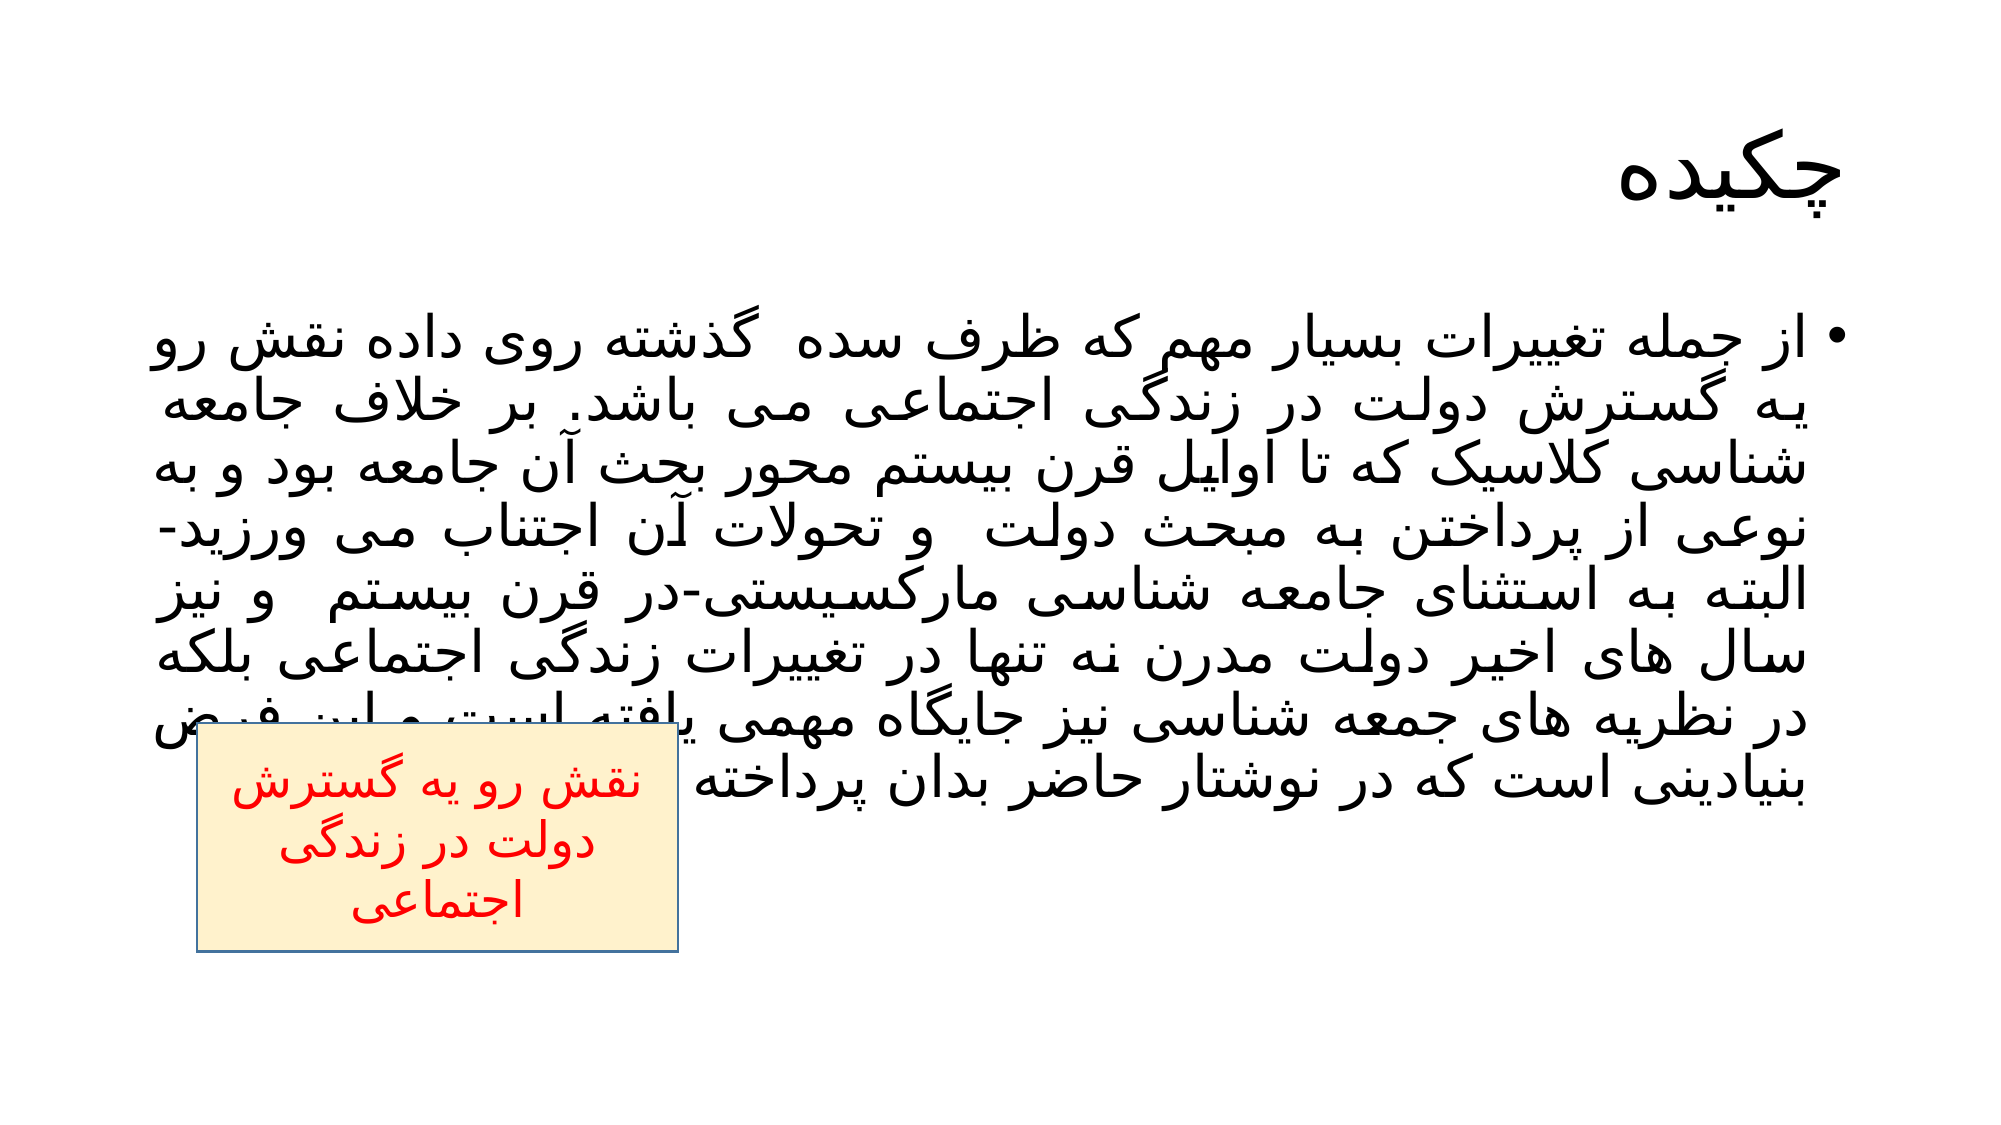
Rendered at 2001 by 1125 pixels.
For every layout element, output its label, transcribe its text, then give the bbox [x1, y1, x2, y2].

text_box نقش رو یه گسترش دولت در زندگی اجتماعی [196, 722, 679, 953]
title چکیده [137, 59, 1863, 278]
list از جمله تغییرات بسیار مهم که ظرف سده گذشته روی داده نقش رو یه گسترش دولت در زندگی اجتماعی می باشد. بر خلاف جامعه شناسی کلاسیک که تا اوایل قرن بیستم محور بحث آن جامعه بود و به نوعی از پرداختن به مبحث دولت و تحولات آن اجتناب می ورزید- البته به استثنای جامعه شناسی مارکسیستی-در قرن بیستم و نیز سال های اخیر دولت مدرن نه تنها در تغییرات زندگی اجتماعی بلکه در نظریه های جمعه شناسی نیز جایگاه مهمی یافته است و این فرض بنیادینی است که در نوشتار حاضر بدان پرداخته شده است. [137, 299, 1863, 1014]
